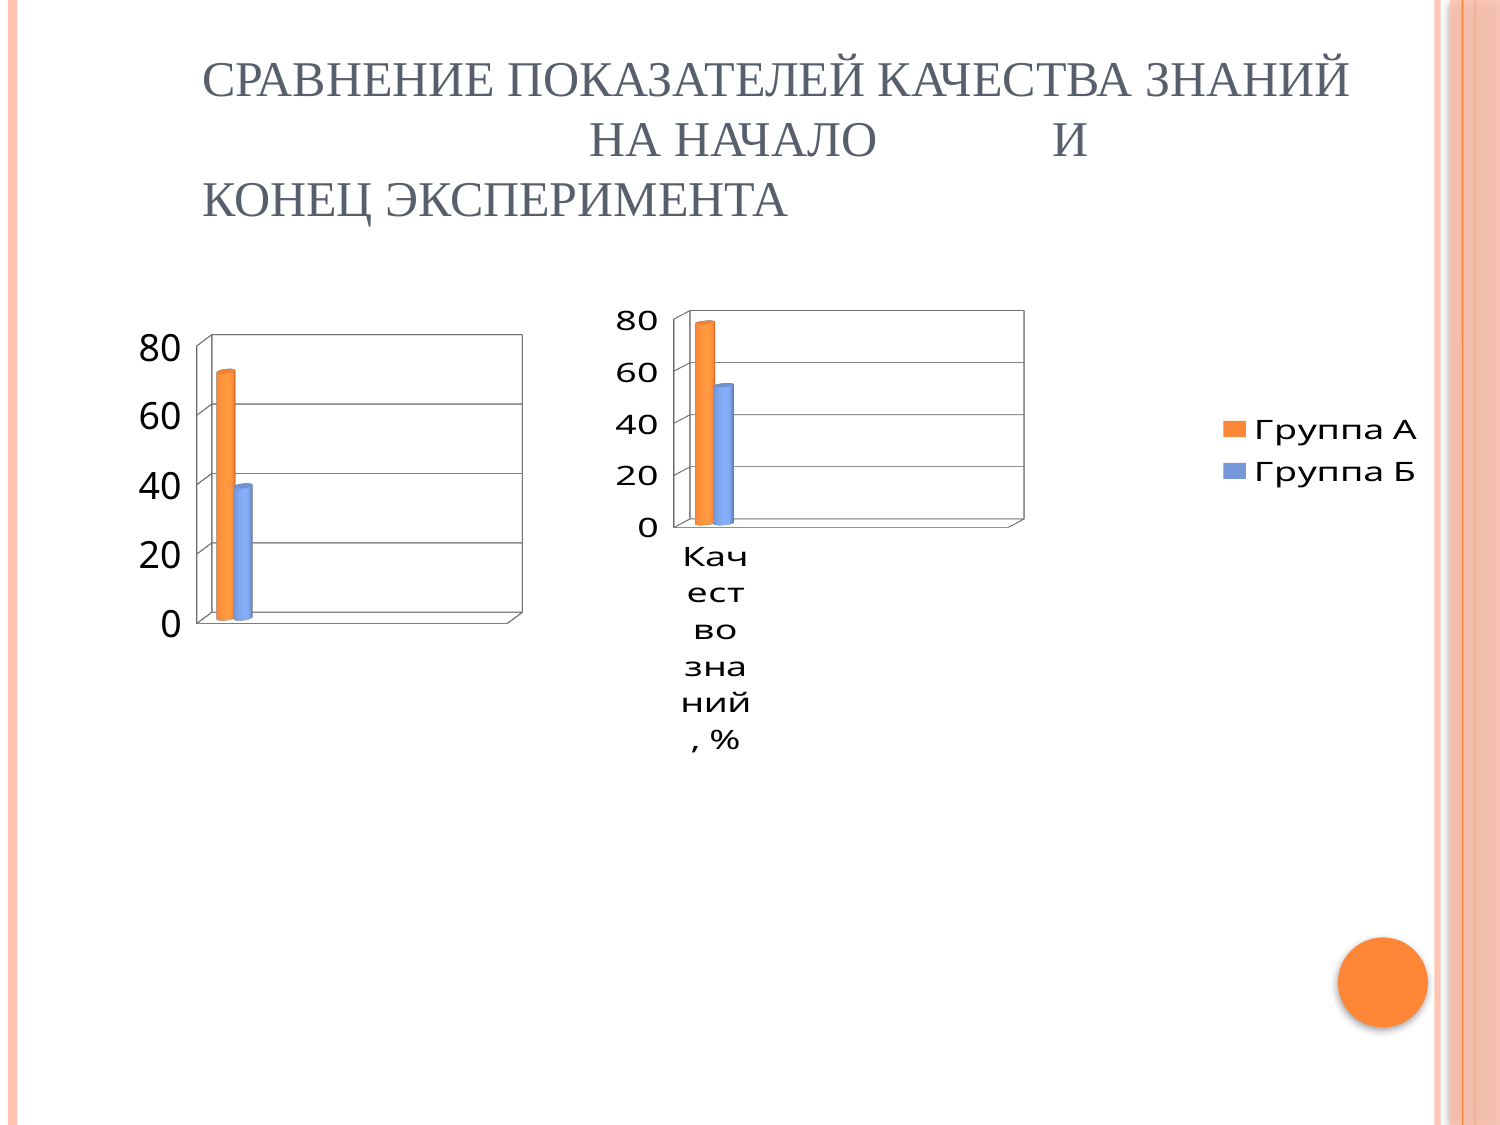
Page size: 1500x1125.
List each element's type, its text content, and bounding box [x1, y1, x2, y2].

title Сравнение показателей качества знаний на начало и конец эксперимента [187, 46, 1413, 235]
chart [87, 280, 1442, 758]
